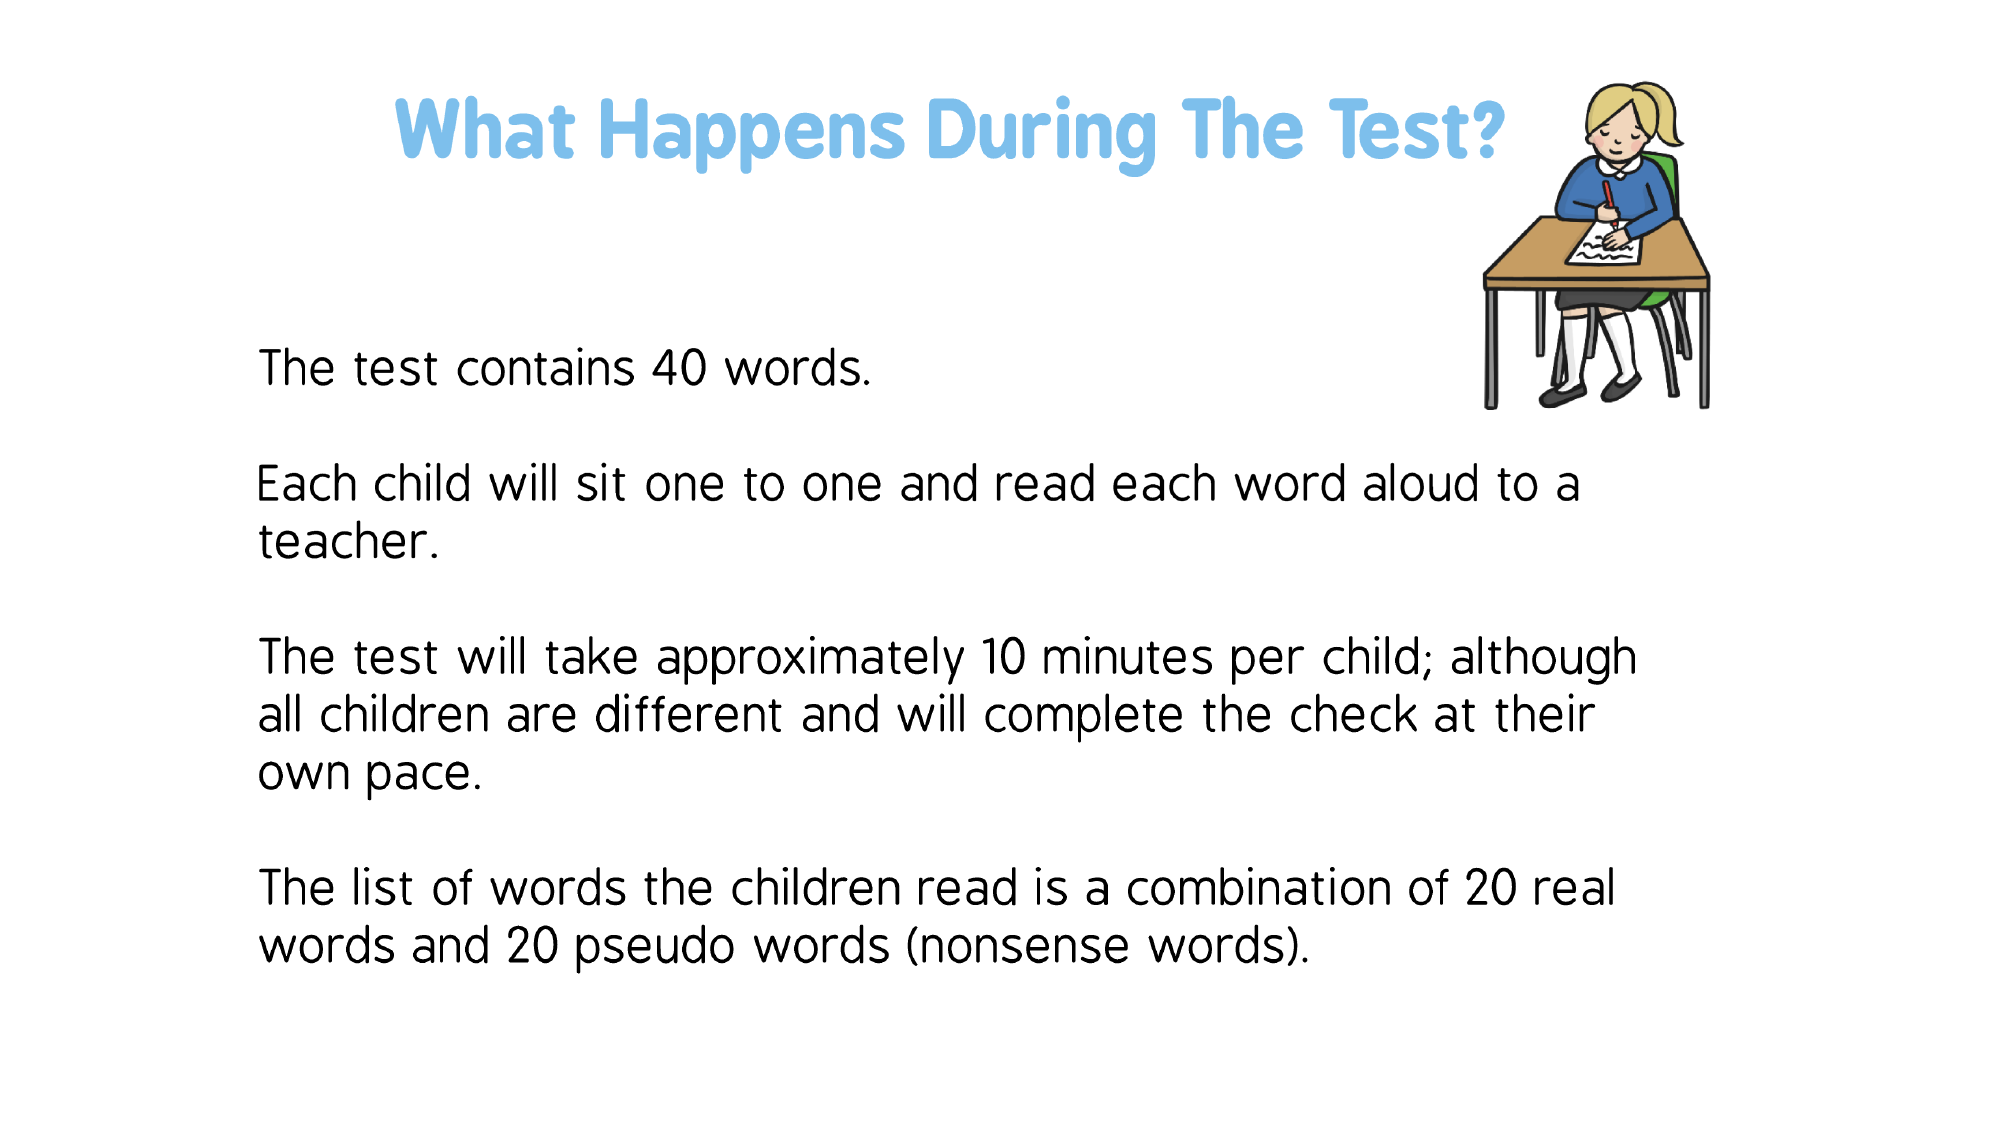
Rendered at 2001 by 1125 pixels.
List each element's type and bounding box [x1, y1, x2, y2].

picture [193, 22, 1761, 1125]
